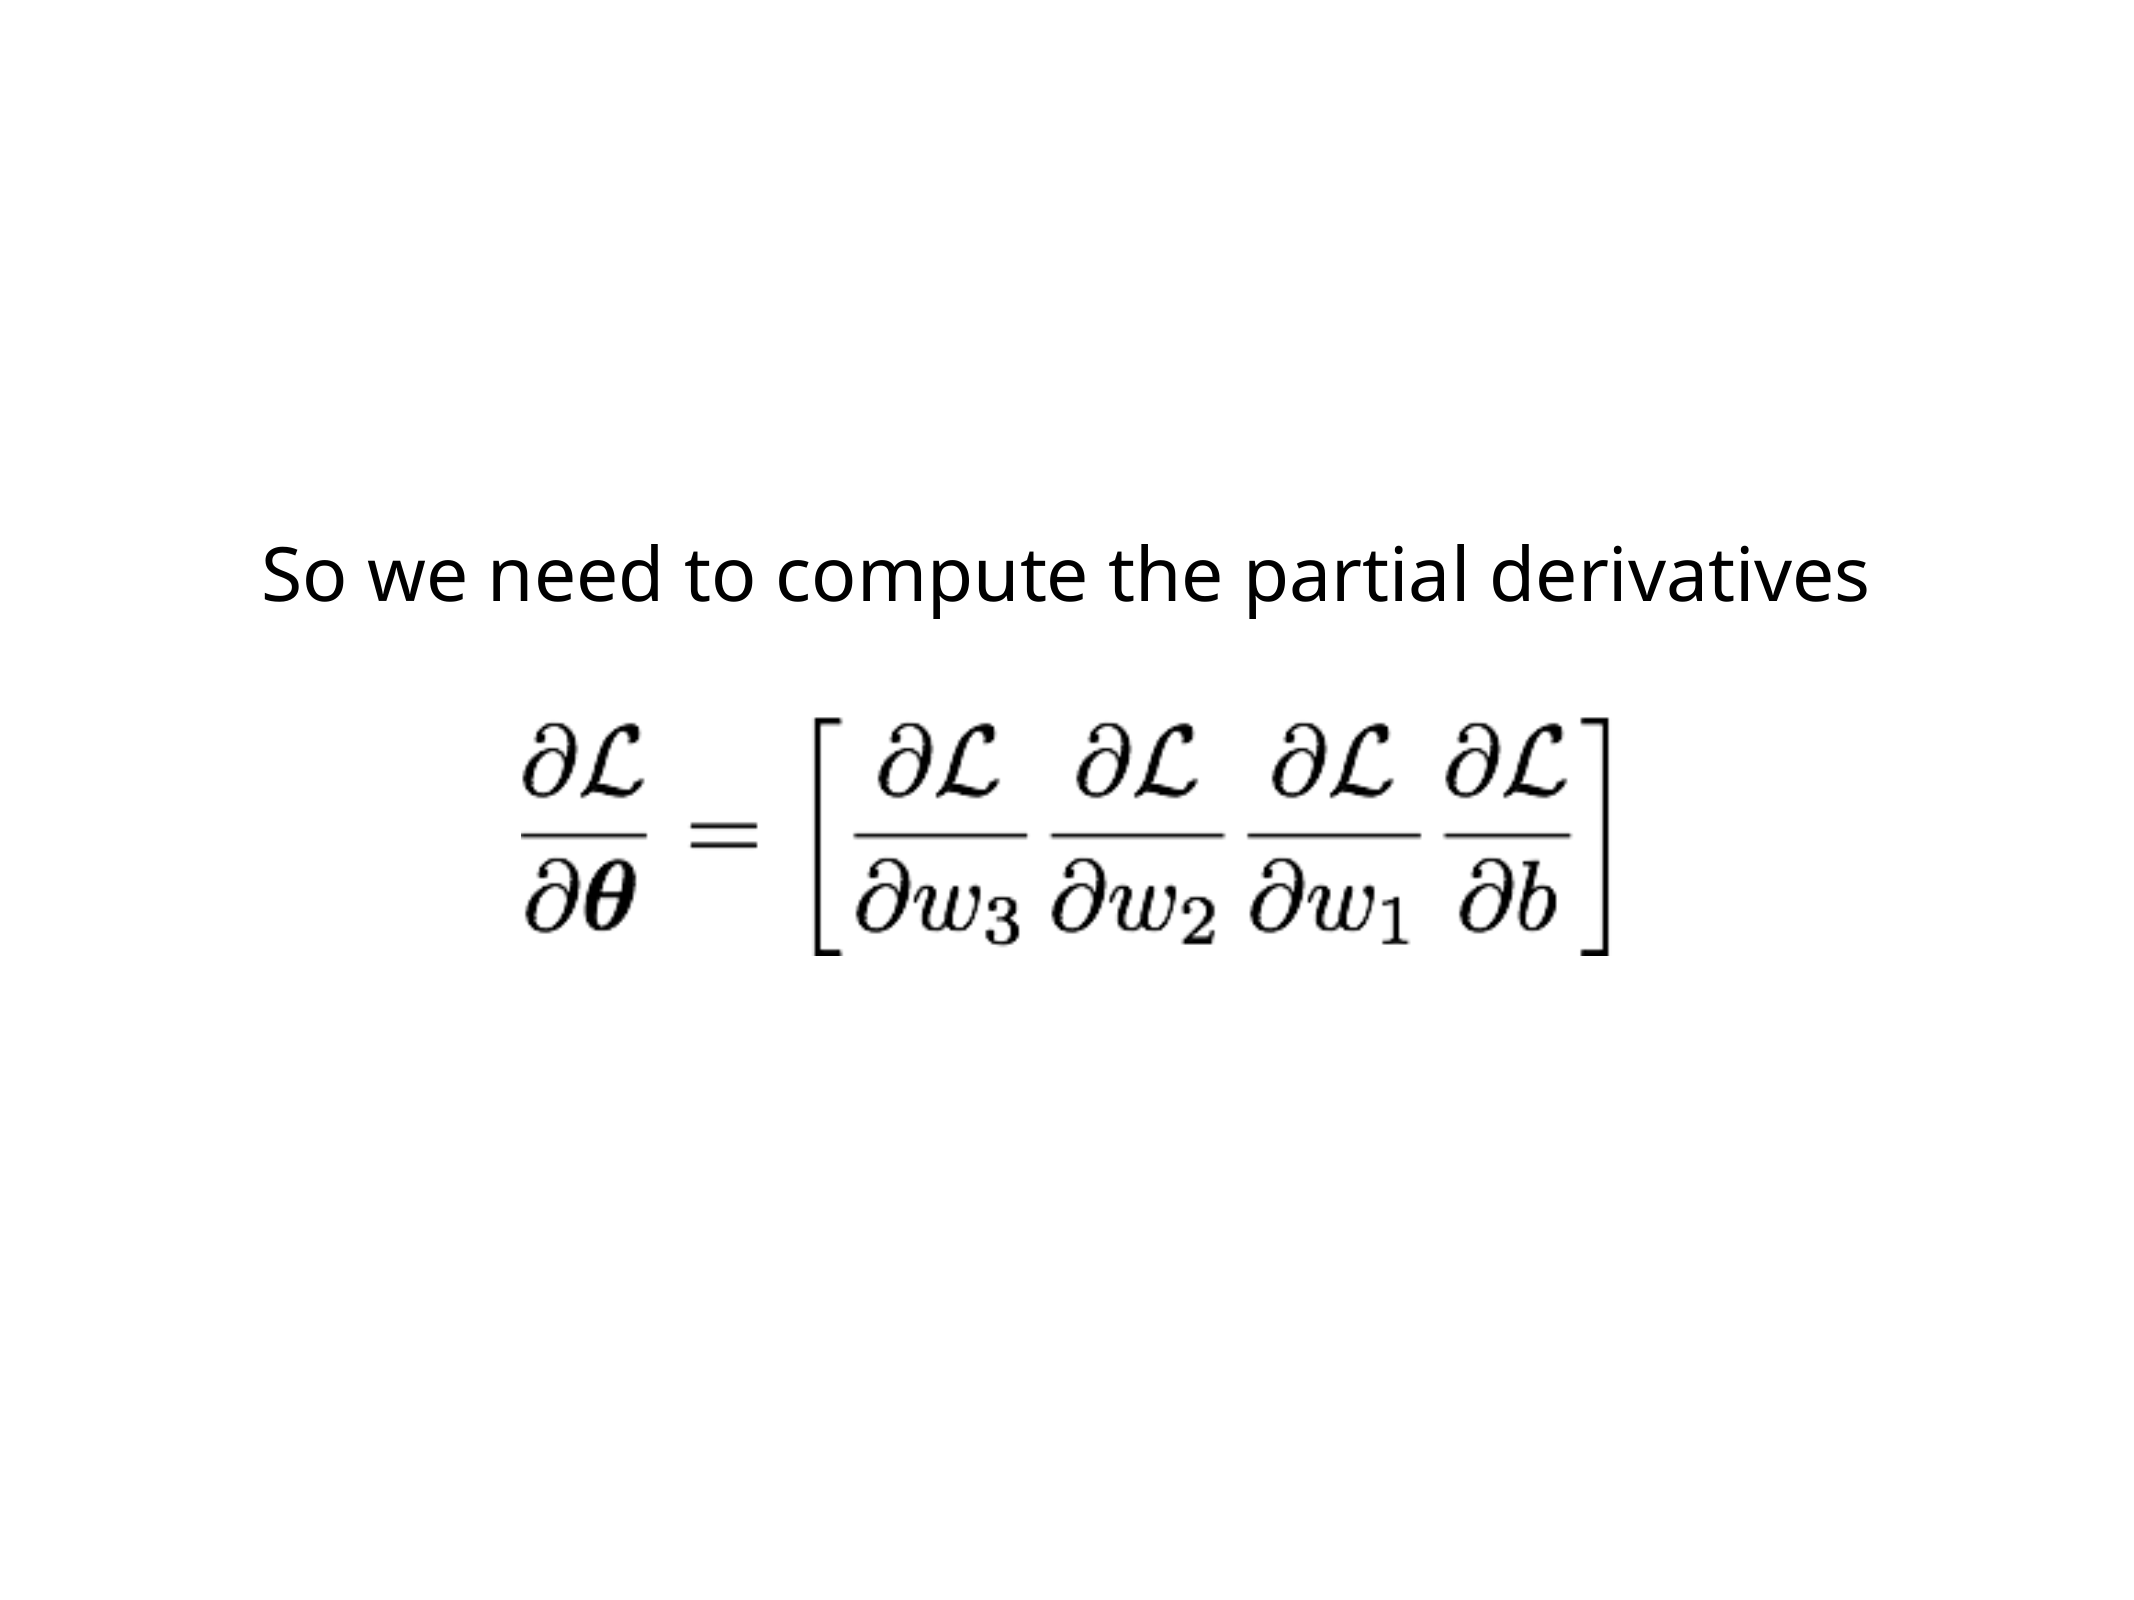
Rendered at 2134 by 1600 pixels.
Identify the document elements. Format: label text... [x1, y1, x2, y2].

picture [521, 716, 1613, 957]
text_box So we need to compute the partial derivatives [252, 518, 1881, 625]
